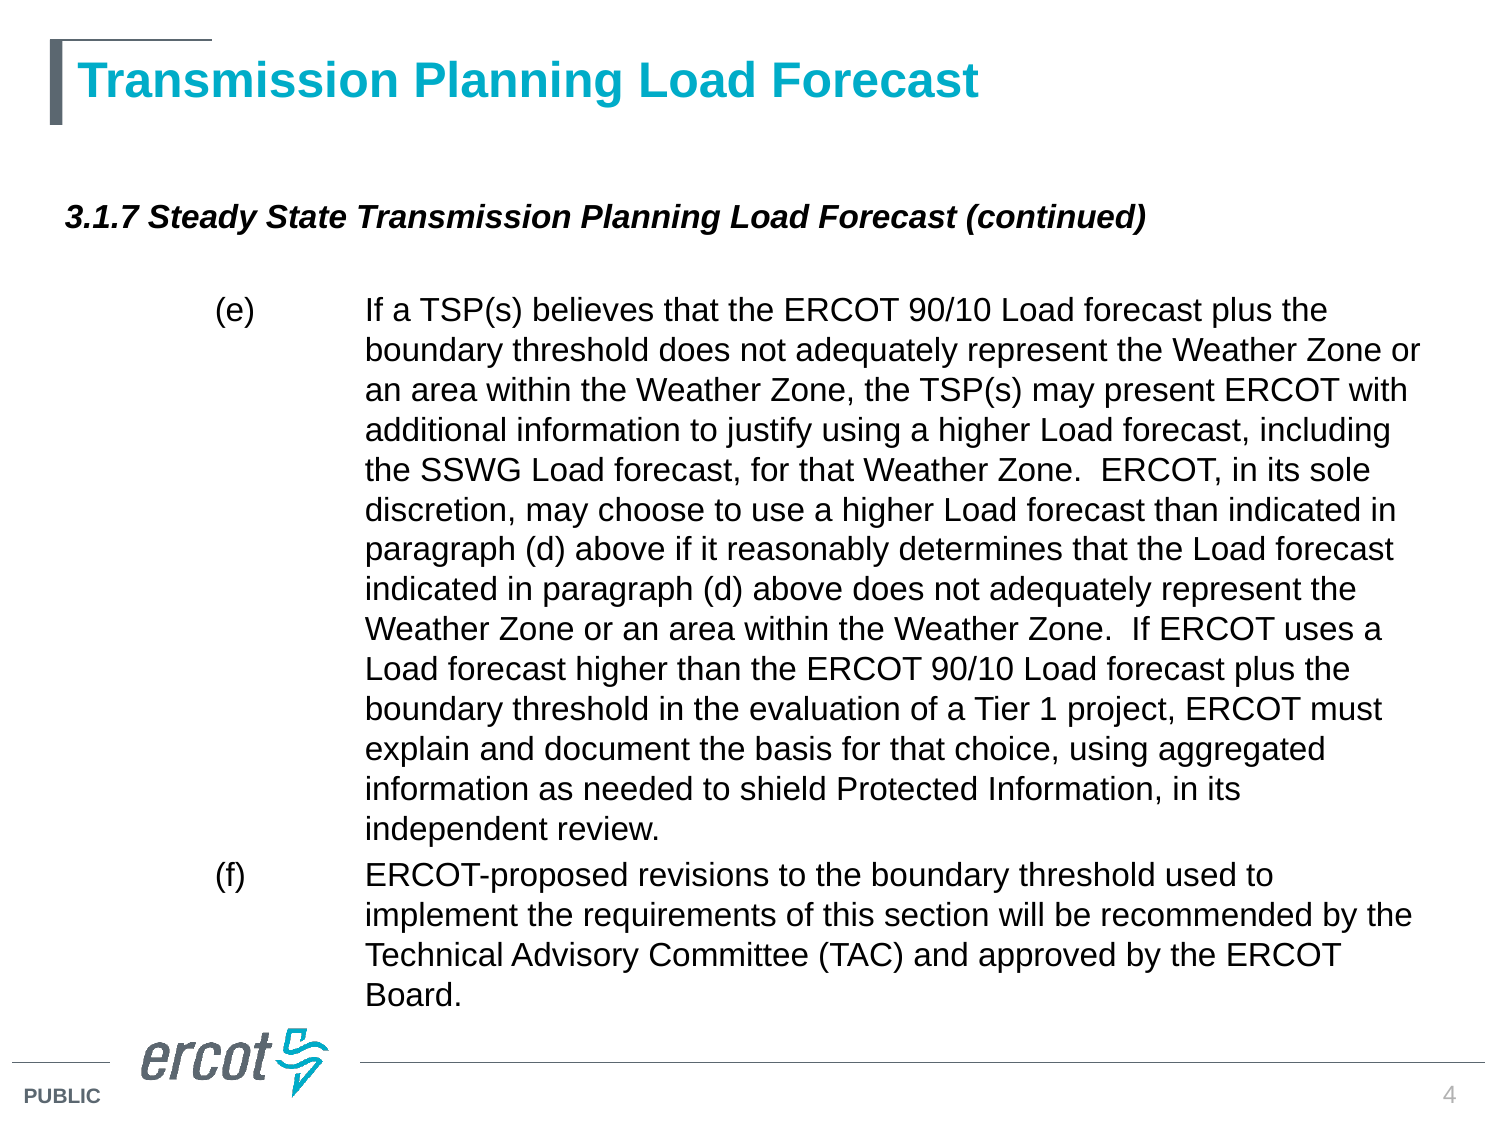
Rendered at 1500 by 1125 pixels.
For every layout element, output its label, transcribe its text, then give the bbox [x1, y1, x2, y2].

list 3.1.7 Steady State Transmission Planning Load Forecast (continued) (e) If a TSP(s) believes that the ERCOT 90/10 Load forecast plus the boundary threshold does not adequately represent the Weather Zone or an area within the Weather Zone, the TSP(s) may present ERCOT with additional information to justify using a higher Load forecast, including the SSWG Load forecast, for that Weather Zone. ERCOT, in its sole discretion, may choose to use a higher Load forecast than indicated in paragraph (d) above if it reasonably determines that the Load forecast indicated in paragraph (d) above does not adequately represent the Weather Zone or an area within the Weather Zone. If ERCOT uses a Load forecast higher than the ERCOT 90/10 Load forecast plus the boundary threshold in the evaluation of a Tier 1 project, ERCOT must explain and document the basis for that choice, using aggregated information as needed to shield Protected Information, in its independent review. (f) ERCOT-proposed revisions to the boundary threshold used to implement the requirements of this section will be recommended by the Technical Advisory Committee (TAC) and approved by the ERCOT Board. [50, 187, 1450, 972]
picture [137, 1024, 332, 1100]
slide_number 4 [1412, 1076, 1488, 1112]
title Transmission Planning Load Forecast [62, 39, 1450, 187]
